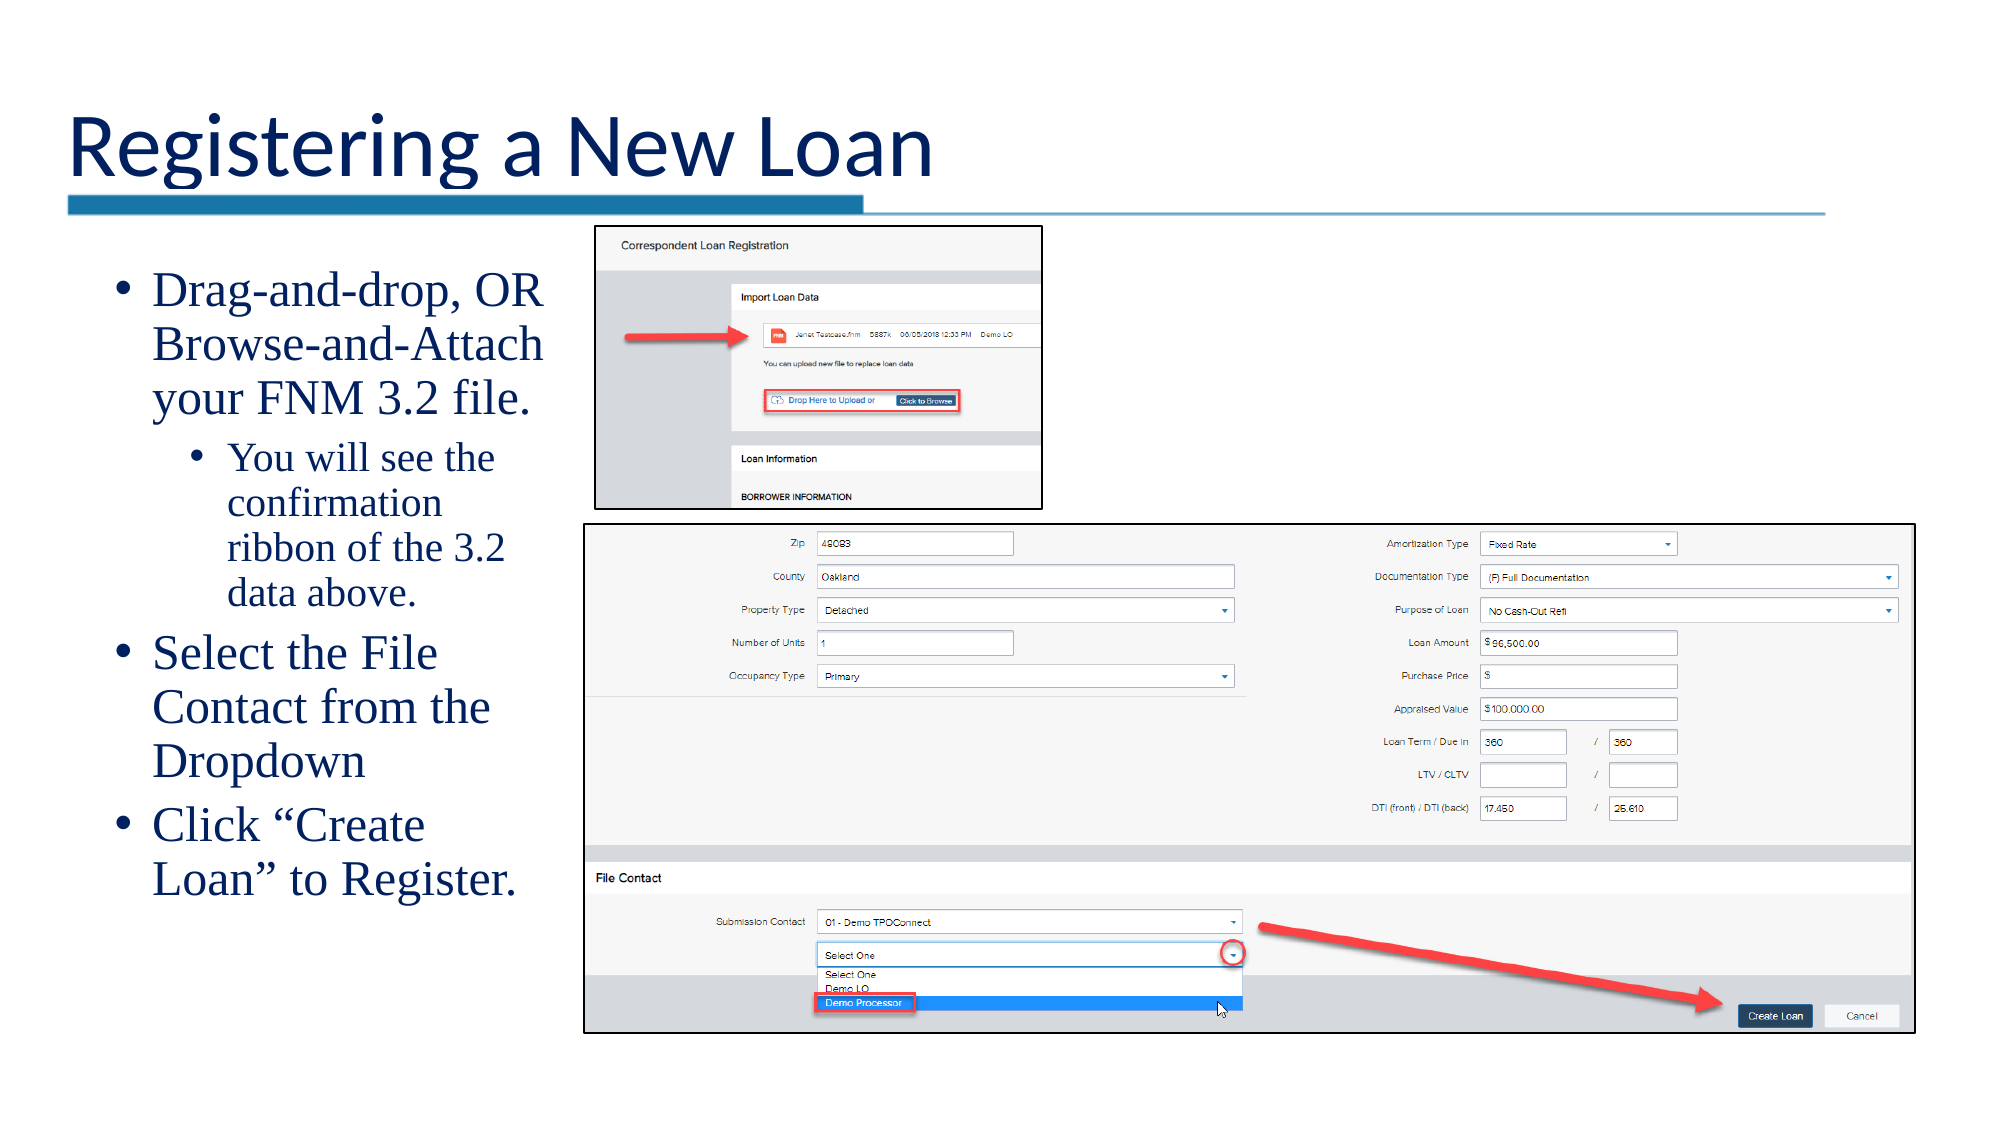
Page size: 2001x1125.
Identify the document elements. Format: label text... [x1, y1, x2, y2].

picture [595, 226, 1042, 508]
list Drag-and-drop, OR Browse-and-Attach your FNM 3.2 file. You will see the confirmation ribbon of the 3.2 data above. Select the File Contact from the Dropdown Click “Create Loan” to Register. [24, 255, 572, 970]
title Registering a New Loan [52, 38, 1778, 256]
picture [63, 189, 1835, 224]
picture [584, 525, 1914, 1033]
